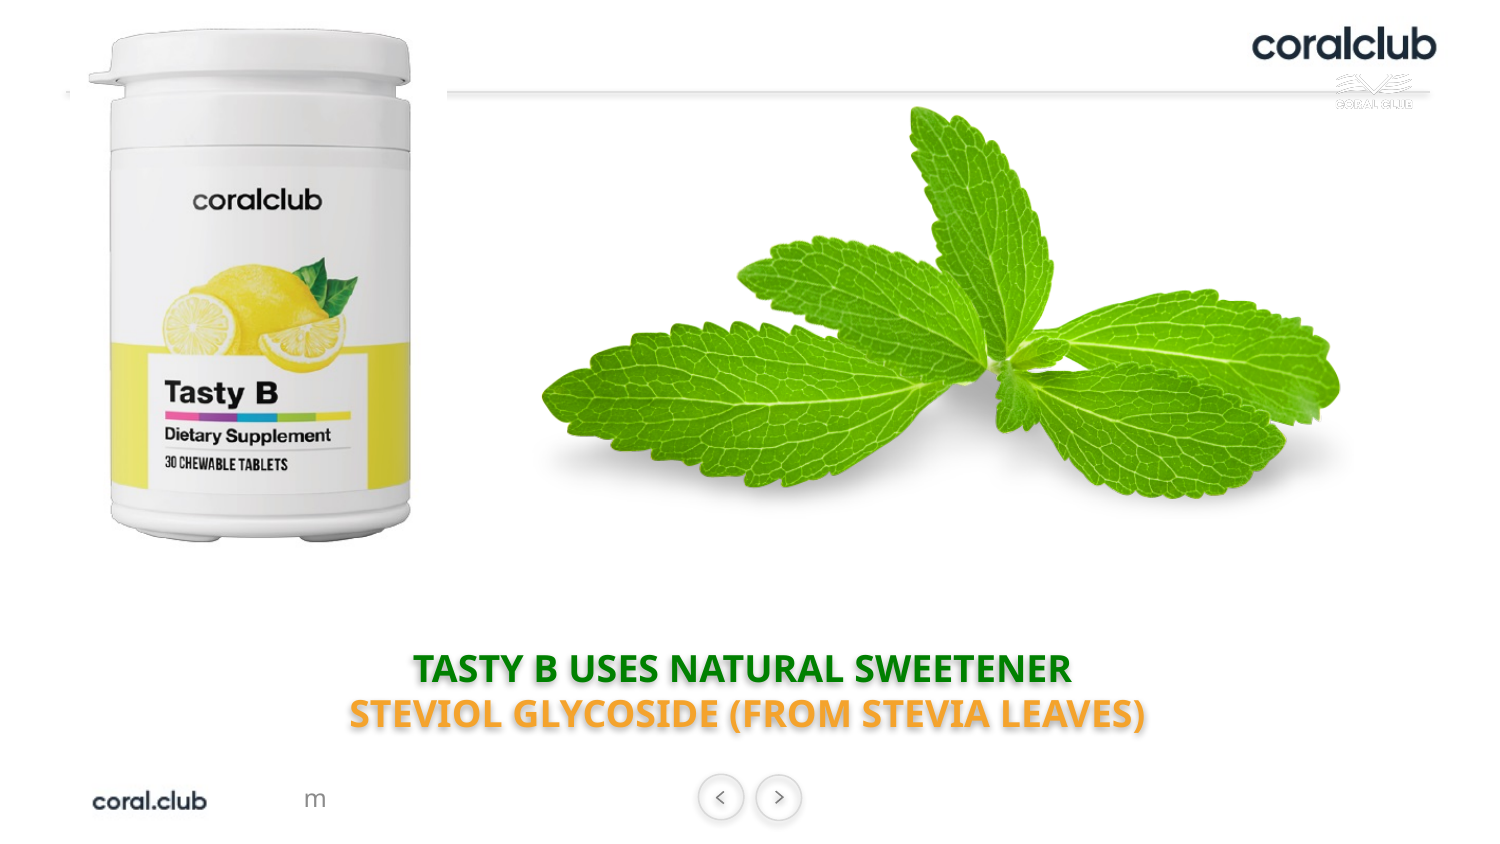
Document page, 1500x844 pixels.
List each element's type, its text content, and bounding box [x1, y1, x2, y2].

picture [524, 16, 1449, 519]
text_box TASTY B USES NATURAL SWEETENER STEVIOL GLYCOSIDE (FROM STEVIA LEAVES) [70, 644, 1426, 736]
picture [70, 762, 303, 842]
picture [70, 13, 447, 561]
